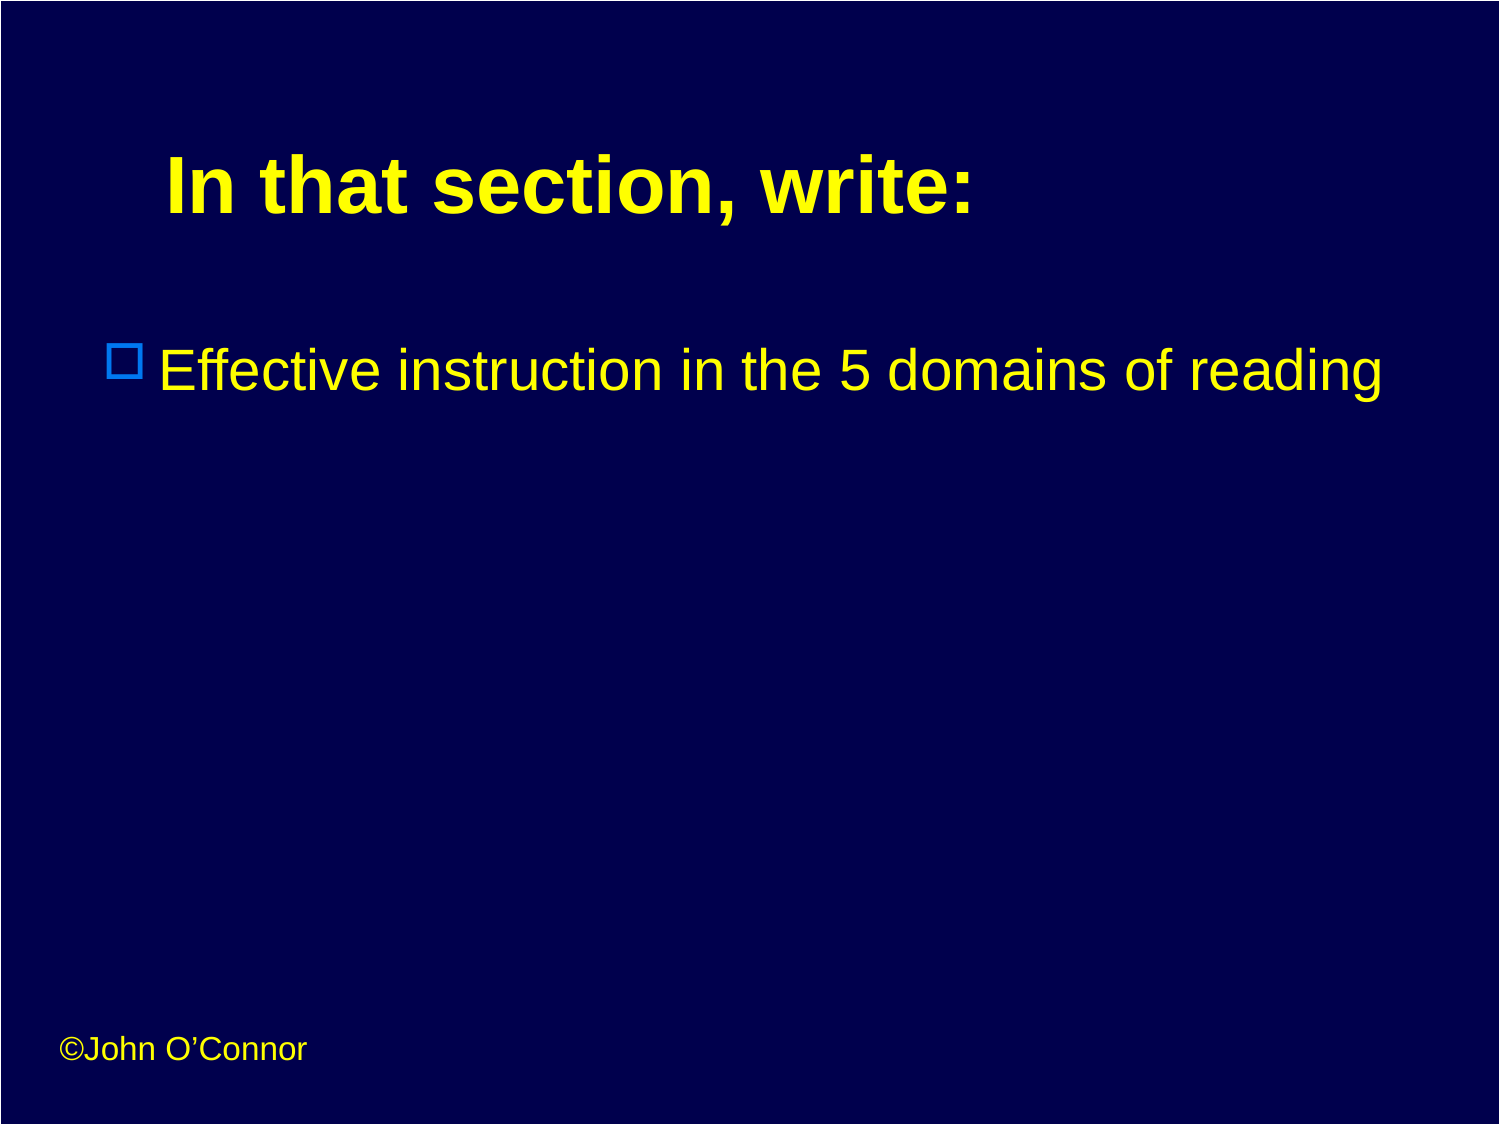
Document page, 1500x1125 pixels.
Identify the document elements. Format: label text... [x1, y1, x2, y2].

list Effective instruction in the 5 domains of reading [87, 324, 1425, 1000]
title In that section, write: [150, 75, 1425, 288]
